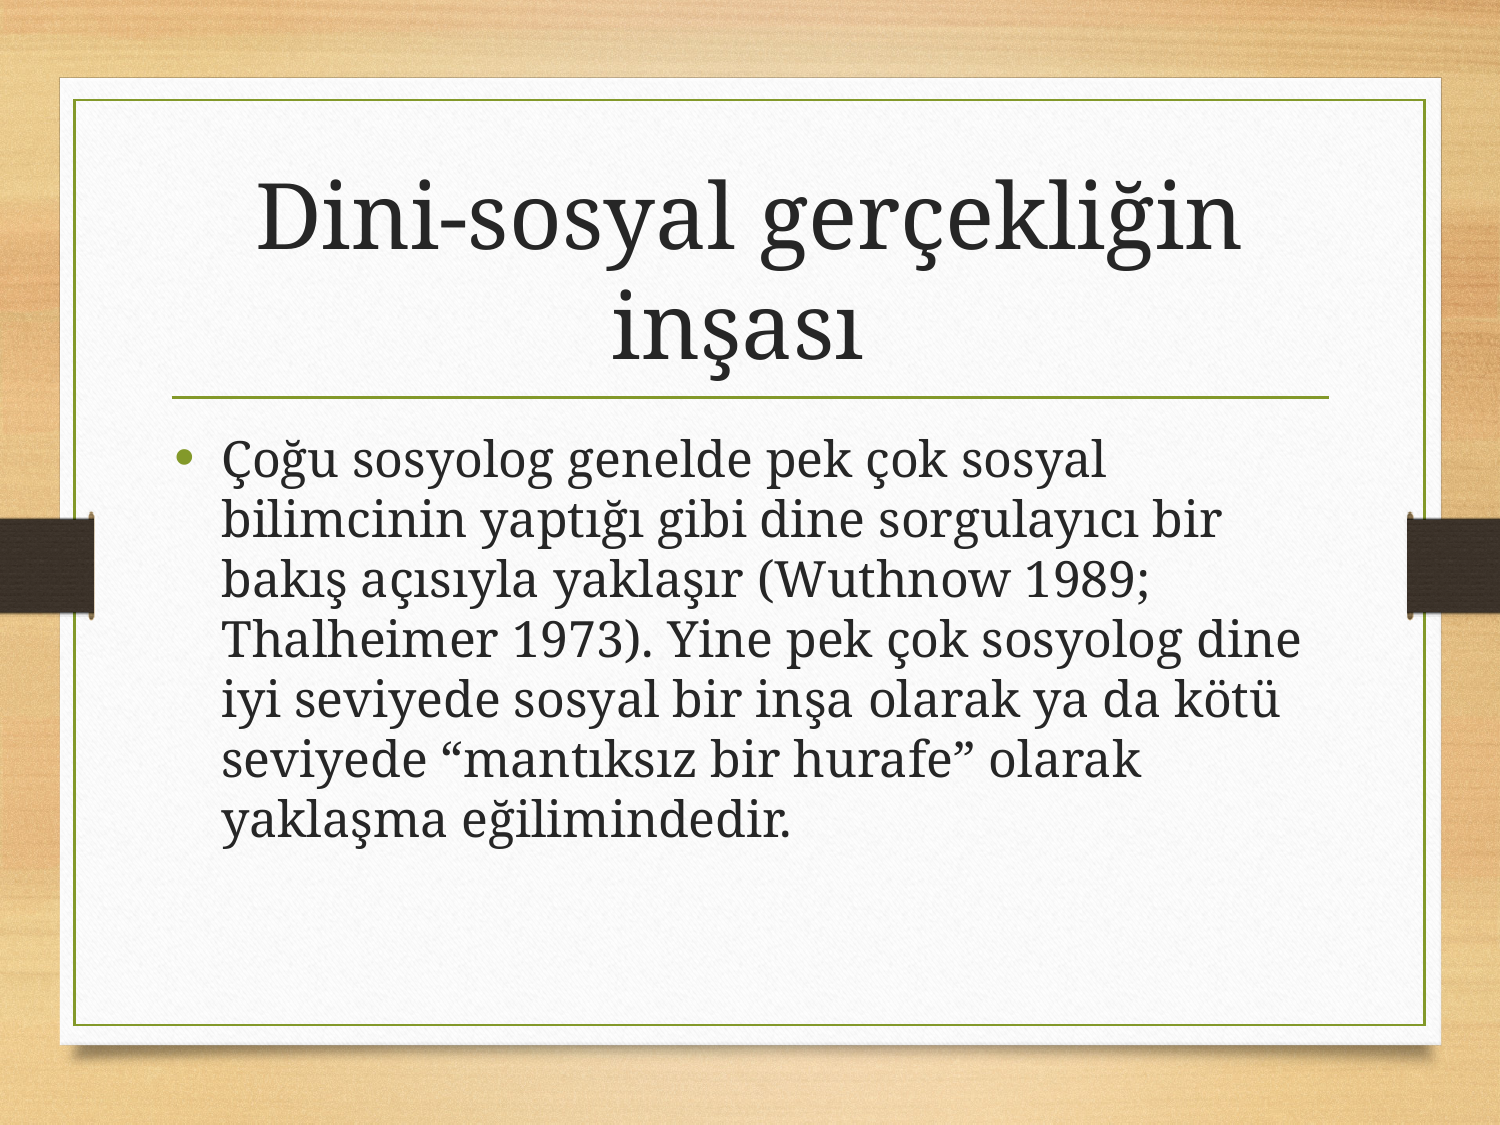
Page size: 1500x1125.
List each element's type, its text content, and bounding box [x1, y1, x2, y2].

list Çoğu sosyolog genelde pek çok sosyal bilimcinin yaptığı gibi dine sorgulayıcı bir bakış açısıyla yaklaşır (Wuthnow 1989; Thalheimer 1973). Yine pek çok sosyolog dine iyi seviyede sosyal bir inşa olarak ya da kötü seviyede “mantıksız bir hurafe” olarak yaklaşma eğilimindedir. [159, 419, 1341, 964]
picture [0, 0, 1500, 1125]
title Dini-sosyal gerçekliğin inşası [159, 161, 1341, 375]
